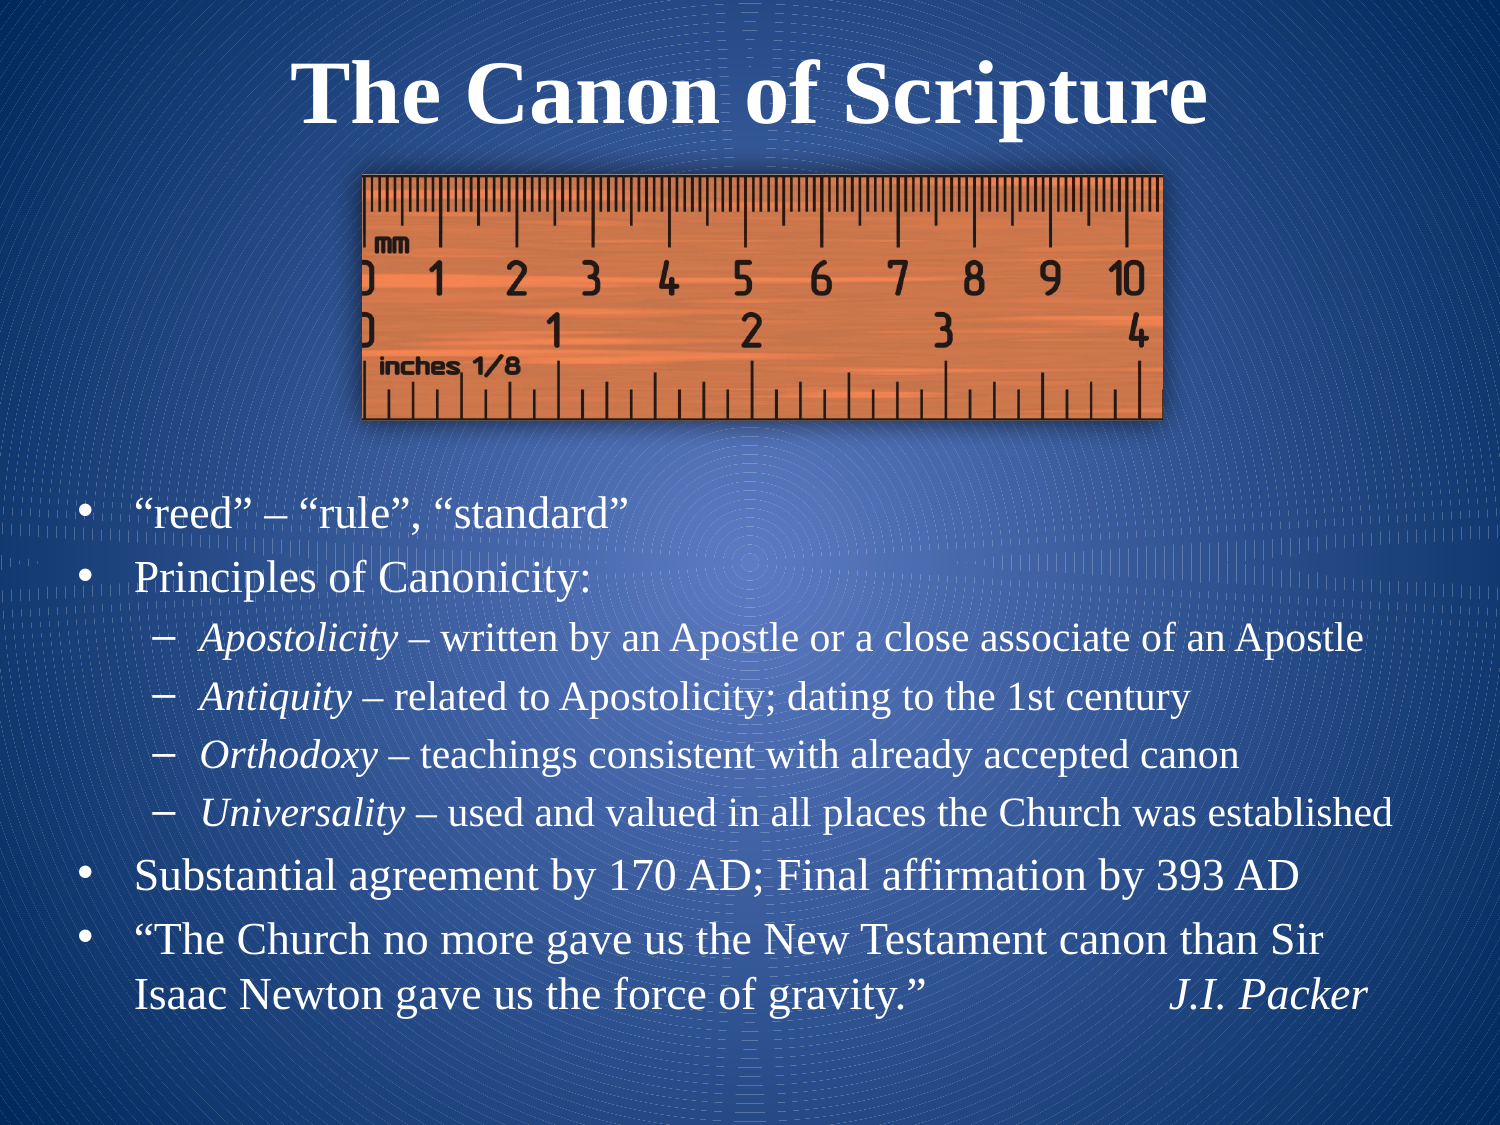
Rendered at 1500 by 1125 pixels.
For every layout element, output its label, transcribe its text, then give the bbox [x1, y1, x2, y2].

picture [362, 174, 1163, 422]
list “reed” – “rule”, “standard” Principles of Canonicity: Apostolicity – written by an Apostle or a close associate of an Apostle Antiquity – related to Apostolicity; dating to the 1st century Orthodoxy – teachings consistent with already accepted canon Universality – used and valued in all places the Church was established Substantial agreement by 170 AD; Final affirmation by 393 AD “The Church no more gave us the New Testament canon than Sir Isaac Newton gave us the force of gravity.” J.I. Packer [62, 474, 1438, 1038]
title The Canon of Scripture [74, 24, 1426, 151]
